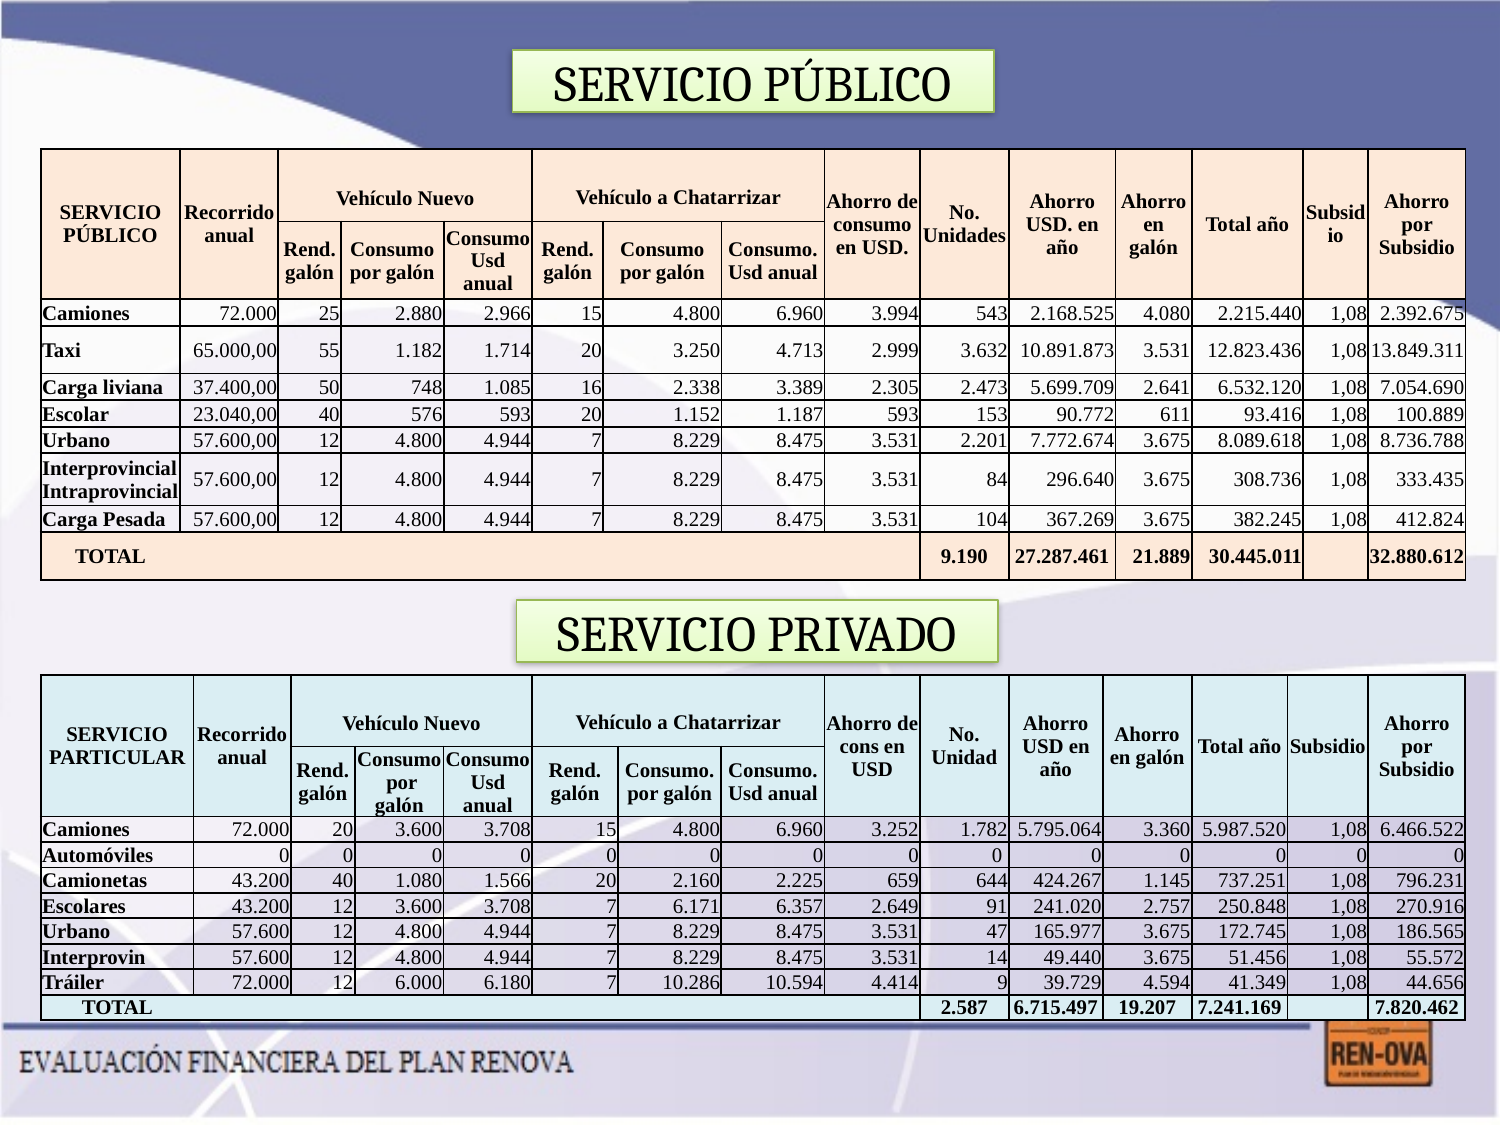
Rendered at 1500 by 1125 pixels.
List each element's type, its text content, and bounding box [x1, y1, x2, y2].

table_cell Interprovincial Intraprovincial [42, 454, 179, 505]
table_cell 1.182 [342, 327, 443, 373]
table_cell 186.565 [1369, 919, 1464, 943]
table_cell 5.987.520 [1193, 817, 1287, 841]
table_cell 12 [292, 894, 354, 917]
table_cell 10.594 [722, 970, 824, 994]
table_cell TOTAL [42, 996, 194, 1019]
table_cell 593 [825, 401, 919, 426]
table_cell 7 [533, 945, 617, 968]
table_cell 3.675 [1104, 919, 1191, 943]
table_cell Interprovin [42, 945, 193, 968]
table_cell 2.966 [445, 300, 531, 325]
table_cell [1288, 996, 1367, 1019]
table_cell 2.338 [604, 374, 721, 399]
table_cell 1.080 [356, 868, 443, 892]
table_cell Rend. galón [533, 747, 617, 816]
table_cell 412.824 [1369, 506, 1465, 531]
table_cell 9 [921, 970, 1008, 994]
table_cell 8.475 [722, 428, 824, 452]
table_cell 57.600,00 [181, 454, 277, 505]
table_cell 55.572 [1369, 945, 1464, 968]
table_cell 7.772.674 [1010, 428, 1115, 452]
table_header No. Unidad [921, 676, 1008, 816]
table_cell Consumo. Usd anual [722, 747, 824, 816]
table_cell 5.795.064 [1010, 817, 1102, 841]
table_cell 12 [292, 970, 354, 994]
table_cell 10.891.873 [1010, 327, 1115, 373]
table_cell [824, 996, 919, 1019]
table_cell [603, 533, 721, 579]
table_cell 308.736 [1193, 454, 1302, 505]
table_cell 6.357 [722, 894, 824, 917]
table_cell 8.229 [604, 506, 721, 531]
table_cell 3.994 [825, 300, 919, 325]
table_cell 37.400,00 [181, 374, 277, 399]
table_cell [1304, 533, 1367, 579]
table_cell Taxi [42, 327, 179, 373]
table_header Recorrido anual [194, 676, 290, 816]
table_cell 2.160 [619, 868, 720, 892]
table_cell 3.531 [825, 454, 919, 505]
table_cell 1,08 [1304, 454, 1367, 505]
table_cell 3.360 [1104, 817, 1191, 841]
table_cell [825, 533, 919, 579]
table_cell 2.201 [921, 428, 1008, 452]
table_cell 296.640 [1010, 454, 1115, 505]
table_cell 0 [194, 843, 290, 867]
table_cell 10.286 [619, 970, 720, 994]
table_cell Urbano [42, 428, 179, 452]
table_cell Escolar [42, 401, 179, 426]
table_cell 20 [292, 817, 354, 841]
table_cell 7 [533, 506, 602, 531]
table_header Vehículo a Chatarrizar [533, 150, 824, 221]
table_cell 4.944 [444, 945, 531, 968]
table_cell Rend.galón [279, 222, 340, 298]
table_cell 57.600,00 [181, 428, 277, 452]
table_cell 12.823.436 [1193, 327, 1302, 373]
table_cell 57.600,00 [181, 506, 277, 531]
table_cell 14 [921, 945, 1008, 968]
table_cell 2.168.525 [1010, 300, 1115, 325]
table_cell 8.229 [604, 454, 721, 505]
table_cell 7.241.169 [1193, 996, 1287, 1019]
table_cell 1,08 [1288, 945, 1367, 968]
table_header Ahorro de cons en USD [825, 676, 919, 816]
table_cell 6.180 [444, 970, 531, 994]
table_cell 1.714 [445, 327, 531, 373]
table_cell 6.000 [356, 970, 443, 994]
table_cell 8.475 [722, 506, 824, 531]
table_cell 241.020 [1010, 894, 1102, 917]
table_cell 0 [1104, 843, 1191, 867]
table_cell 1,08 [1304, 401, 1367, 426]
table_cell 2.392.675 [1369, 300, 1465, 325]
table_cell Carga Pesada [42, 506, 179, 531]
table_cell 3.389 [722, 374, 824, 399]
table_cell [618, 996, 721, 1019]
table_cell Automóviles [42, 843, 193, 867]
table_cell 611 [1116, 401, 1191, 426]
table_cell 7 [533, 894, 617, 917]
table_cell 576 [342, 401, 443, 426]
table_cell [444, 996, 532, 1019]
table_cell 424.267 [1010, 868, 1102, 892]
table_cell TOTAL [42, 533, 180, 579]
table_cell 3.531 [1116, 327, 1191, 373]
table_cell 20 [533, 327, 602, 373]
table_cell 3.632 [921, 327, 1008, 373]
table_cell 39.729 [1010, 970, 1102, 994]
table_cell 172.745 [1193, 919, 1287, 943]
table_header Ahorro USD. en año [1010, 150, 1115, 298]
table_cell 748 [342, 374, 443, 399]
table_cell 2.305 [825, 374, 919, 399]
table_cell [355, 996, 444, 1019]
table_cell 93.416 [1193, 401, 1302, 426]
table_cell [180, 533, 278, 579]
table_header [279, 150, 531, 174]
table_cell 12 [279, 428, 340, 452]
table_cell 8.229 [619, 919, 720, 943]
table_cell 1.782 [921, 817, 1008, 841]
table_cell 3.252 [825, 817, 919, 841]
table_cell [532, 533, 603, 579]
table_cell [532, 996, 618, 1019]
table_cell 3.675 [1116, 506, 1191, 531]
table_cell 20 [533, 868, 617, 892]
table_cell 0 [1288, 843, 1367, 867]
table_cell 1,08 [1304, 374, 1367, 399]
table_cell Consumo Usd anual [444, 747, 531, 816]
table_cell 91 [921, 894, 1008, 917]
table_cell 6.532.120 [1193, 374, 1302, 399]
table_header SERVICIO PARTICULAR [42, 676, 193, 816]
table_cell 4.944 [445, 428, 531, 452]
table_cell 659 [825, 868, 919, 892]
table_cell 4.594 [1104, 970, 1191, 994]
table_cell 4.944 [445, 506, 531, 531]
table_cell 3.708 [444, 817, 531, 841]
table_cell 0 [1193, 843, 1287, 867]
table_cell 2.473 [921, 374, 1008, 399]
table_cell 1.145 [1104, 868, 1191, 892]
table_cell Consumo. Usd anual [722, 222, 824, 298]
table_header Ahorro de consumo en USD. [825, 150, 919, 298]
table_cell 12 [279, 506, 340, 531]
table_cell Consumo por galón [342, 222, 443, 298]
table_cell 9.190 [921, 533, 1008, 579]
table_cell 4.800 [342, 428, 443, 452]
table_cell 0 [722, 843, 824, 867]
table_header [292, 676, 531, 699]
table_cell 47 [921, 919, 1008, 943]
table_cell 8.475 [722, 454, 824, 505]
table_cell 7 [533, 919, 617, 943]
table_cell 1,08 [1288, 894, 1367, 917]
table_cell 3.600 [356, 817, 443, 841]
table_cell 50 [279, 374, 340, 399]
table_cell Consumo por galón [604, 222, 721, 298]
table_cell 4.800 [356, 919, 443, 943]
table_header Total año [1193, 150, 1302, 298]
table_cell 3.600 [356, 894, 443, 917]
table_cell ConsumoUsd anual [445, 222, 531, 298]
text_box SERVICIO PÚBLICO [512, 49, 995, 113]
table_cell 4.800 [619, 817, 720, 841]
table_cell 3.675 [1104, 945, 1191, 968]
table_cell 3.675 [1116, 454, 1191, 505]
table_cell 1,08 [1288, 970, 1367, 994]
table_cell 15 [533, 817, 617, 841]
table_cell 4.944 [445, 454, 531, 505]
table_cell 250.848 [1193, 894, 1287, 917]
table_cell 4.080 [1116, 300, 1191, 325]
table_cell 65.000,00 [181, 327, 277, 373]
table_cell 41.349 [1193, 970, 1287, 994]
table_cell 2.215.440 [1193, 300, 1302, 325]
table_cell 1,08 [1288, 868, 1367, 892]
table_cell 1,08 [1288, 919, 1367, 943]
table_cell 0 [825, 843, 919, 867]
table_cell 84 [921, 454, 1008, 505]
table_cell 3.531 [825, 919, 919, 943]
table_cell 16 [533, 374, 602, 399]
table_cell 8.229 [619, 945, 720, 968]
picture [0, 0, 1500, 1125]
table_cell 51.456 [1193, 945, 1287, 968]
table_cell 6.960 [722, 817, 824, 841]
table_cell 2.757 [1104, 894, 1191, 917]
table_cell 4.800 [604, 300, 721, 325]
table_cell 43.200 [194, 894, 290, 917]
table_header Recorrido anual [181, 150, 277, 298]
table_cell Camiones [42, 817, 193, 841]
table_cell 19.207 [1104, 996, 1191, 1019]
table_cell 2.225 [722, 868, 824, 892]
table_cell 2.999 [825, 327, 919, 373]
table_cell Camionetas [42, 868, 193, 892]
table_cell [341, 533, 444, 579]
table_header Total año [1193, 676, 1287, 816]
table_cell 0 [1010, 843, 1102, 867]
table_cell 1,08 [1304, 506, 1367, 531]
table_cell 27.287.461 [1010, 533, 1115, 579]
table_cell 7.054.690 [1369, 374, 1465, 399]
table_cell 12 [292, 919, 354, 943]
table_cell 6.466.522 [1369, 817, 1464, 841]
table_cell 1.187 [722, 401, 824, 426]
table_cell 4.800 [356, 945, 443, 968]
table_cell 153 [921, 401, 1008, 426]
table_cell 0 [292, 843, 354, 867]
table_cell 6.171 [619, 894, 720, 917]
table_cell 796.231 [1369, 868, 1464, 892]
table_cell 0 [1369, 843, 1464, 867]
table_header Ahorro en galón [1104, 676, 1191, 816]
table_cell Carga liviana [42, 374, 179, 399]
table_cell 3.250 [604, 327, 721, 373]
table_cell 43.200 [194, 868, 290, 892]
table_cell 20 [533, 401, 602, 426]
table_cell 7.820.462 [1369, 996, 1464, 1019]
table_cell 1,08 [1304, 300, 1367, 325]
table_header Subsidio [1304, 150, 1367, 298]
table_cell 12 [292, 945, 354, 968]
table_cell 23.040,00 [181, 401, 277, 426]
table_cell 3.675 [1116, 428, 1191, 452]
table_cell 100.889 [1369, 401, 1465, 426]
table_cell 40 [279, 401, 340, 426]
table_cell 1.085 [445, 374, 531, 399]
table_cell [721, 996, 824, 1019]
table_cell 3.531 [825, 945, 919, 968]
table_cell 1,08 [1288, 817, 1367, 841]
table_cell Vehículo Nuevo [279, 174, 531, 221]
table_cell 40 [292, 868, 354, 892]
table_cell 0 [619, 843, 720, 867]
table_cell 30.445.011 [1193, 533, 1302, 579]
table_cell 644 [921, 868, 1008, 892]
table_cell 3.531 [825, 506, 919, 531]
table_cell 7 [533, 970, 617, 994]
table_cell 737.251 [1193, 868, 1287, 892]
table_cell 593 [445, 401, 531, 426]
table_header Ahorro en galón [1116, 150, 1191, 298]
table_cell 8.229 [604, 428, 721, 452]
table_cell 5.699.709 [1010, 374, 1115, 399]
table_cell Consumo por galón [356, 747, 443, 816]
table_cell 7 [533, 454, 602, 505]
table_cell 1.566 [444, 868, 531, 892]
table_cell 49.440 [1010, 945, 1102, 968]
table_cell 0 [444, 843, 531, 867]
text_box SERVICIO PRIVADO [516, 599, 999, 663]
table_cell [721, 533, 825, 579]
table_cell 3.531 [825, 428, 919, 452]
table_cell 0 [921, 843, 1008, 867]
table_cell Urbano [42, 919, 193, 943]
table_cell 4.713 [722, 327, 824, 373]
table_cell [444, 533, 532, 579]
table_cell Camiones [42, 300, 179, 325]
table_cell 0 [356, 843, 443, 867]
table_cell 6.960 [722, 300, 824, 325]
table_cell 13.849.311 [1369, 327, 1465, 373]
table_header No. Unidades [921, 150, 1008, 298]
table_header Ahorro por Subsidio [1369, 150, 1465, 298]
table_header SERVICIO PÚBLICO [42, 150, 179, 298]
table_cell Escolares [42, 894, 193, 917]
table_cell 367.269 [1010, 506, 1115, 531]
table_cell 8.475 [722, 945, 824, 968]
table_cell 25 [279, 300, 340, 325]
table_cell 2.587 [921, 996, 1008, 1019]
table_cell 2.649 [825, 894, 919, 917]
table_cell 4.800 [342, 454, 443, 505]
table_cell 2.880 [342, 300, 443, 325]
table_cell 382.245 [1193, 506, 1302, 531]
table_cell 543 [921, 300, 1008, 325]
table_cell [194, 996, 291, 1019]
table_cell 0 [533, 843, 617, 867]
table_cell 1.152 [604, 401, 721, 426]
table_cell Rend. galón [292, 747, 354, 816]
table_cell 72.000 [194, 970, 290, 994]
table_cell 32.880.612 [1369, 533, 1465, 579]
table_header Ahorro USD en año [1010, 676, 1102, 816]
table_cell 4.800 [342, 506, 443, 531]
table_header Subsidio [1288, 676, 1367, 816]
table_cell 1,08 [1304, 327, 1367, 373]
table_cell 8.089.618 [1193, 428, 1302, 452]
table_cell Vehículo Nuevo [292, 699, 531, 746]
table_cell 57.600 [194, 919, 290, 943]
table_cell 2.641 [1116, 374, 1191, 399]
table_cell Consumo. por galón [619, 747, 720, 816]
table_cell 72.000 [181, 300, 277, 325]
table_cell 55 [279, 327, 340, 373]
table_cell [278, 533, 341, 579]
table_cell 8.475 [722, 919, 824, 943]
table_header Ahorro por Subsidio [1369, 676, 1464, 816]
table_cell 72.000 [194, 817, 290, 841]
table_cell 44.656 [1369, 970, 1464, 994]
table_cell 4.414 [825, 970, 919, 994]
table_cell 165.977 [1010, 919, 1102, 943]
table_cell 57.600 [194, 945, 290, 968]
table_cell 333.435 [1369, 454, 1465, 505]
table_cell Rend. galón [533, 222, 602, 298]
table_cell 21.889 [1116, 533, 1191, 579]
table_cell [291, 996, 355, 1019]
table_header Vehículo a Chatarrizar [533, 676, 824, 746]
table_cell 8.736.788 [1369, 428, 1465, 452]
table_cell 4.944 [444, 919, 531, 943]
table_cell 12 [279, 454, 340, 505]
table_cell 104 [921, 506, 1008, 531]
table_cell 270.916 [1369, 894, 1464, 917]
table_cell 90.772 [1010, 401, 1115, 426]
table_cell 3.708 [444, 894, 531, 917]
table_cell 1,08 [1304, 428, 1367, 452]
table_cell 15 [533, 300, 602, 325]
table_cell Tráiler [42, 970, 193, 994]
table_cell 6.715.497 [1010, 996, 1102, 1019]
table_cell 7 [533, 428, 602, 452]
